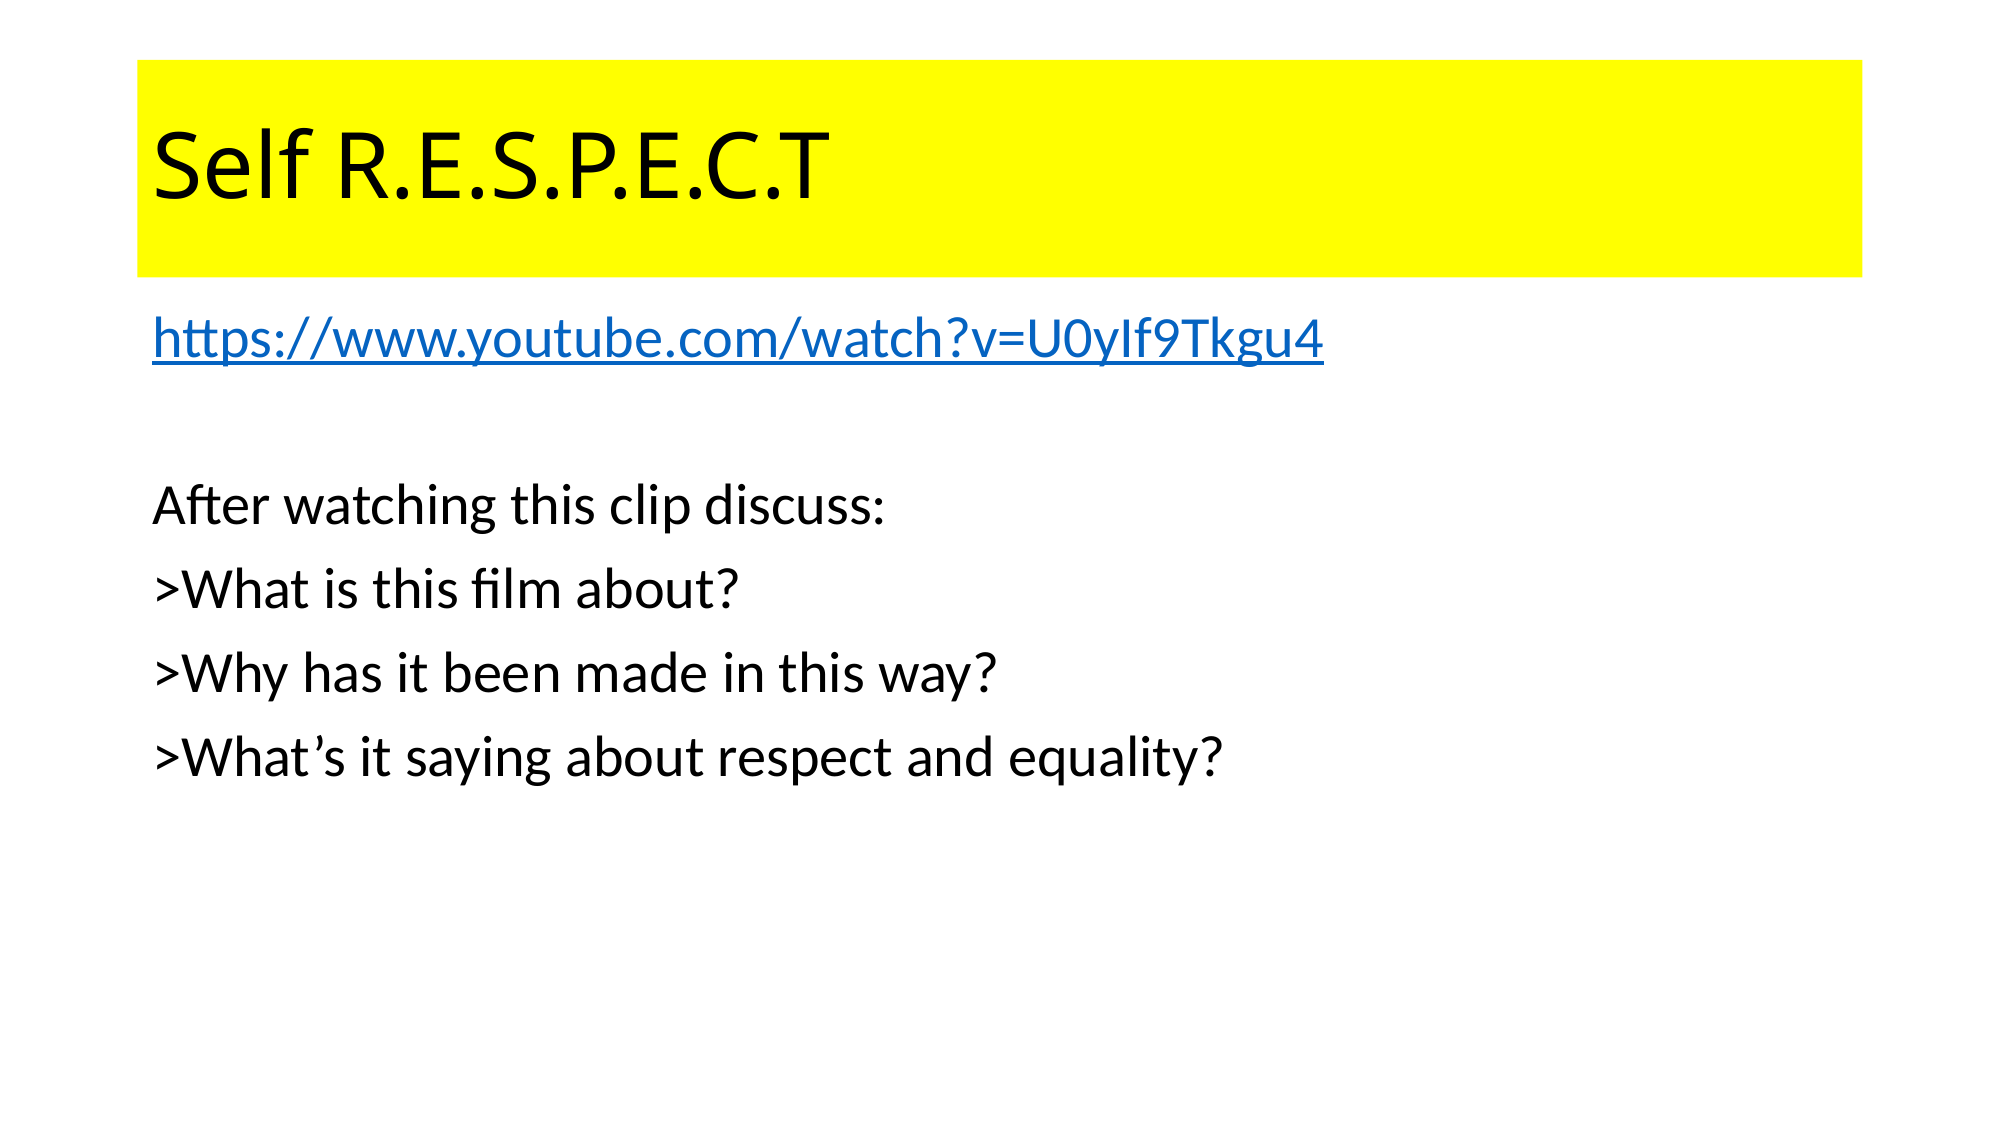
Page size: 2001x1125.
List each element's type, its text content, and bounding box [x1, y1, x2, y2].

title Self R.E.S.P.E.C.T [137, 59, 1863, 278]
list https://www.youtube.com/watch?v=U0yIf9Tkgu4 After watching this clip discuss: >What is this film about? >Why has it been made in this way? >What’s it saying about respect and equality? [137, 299, 1863, 1014]
